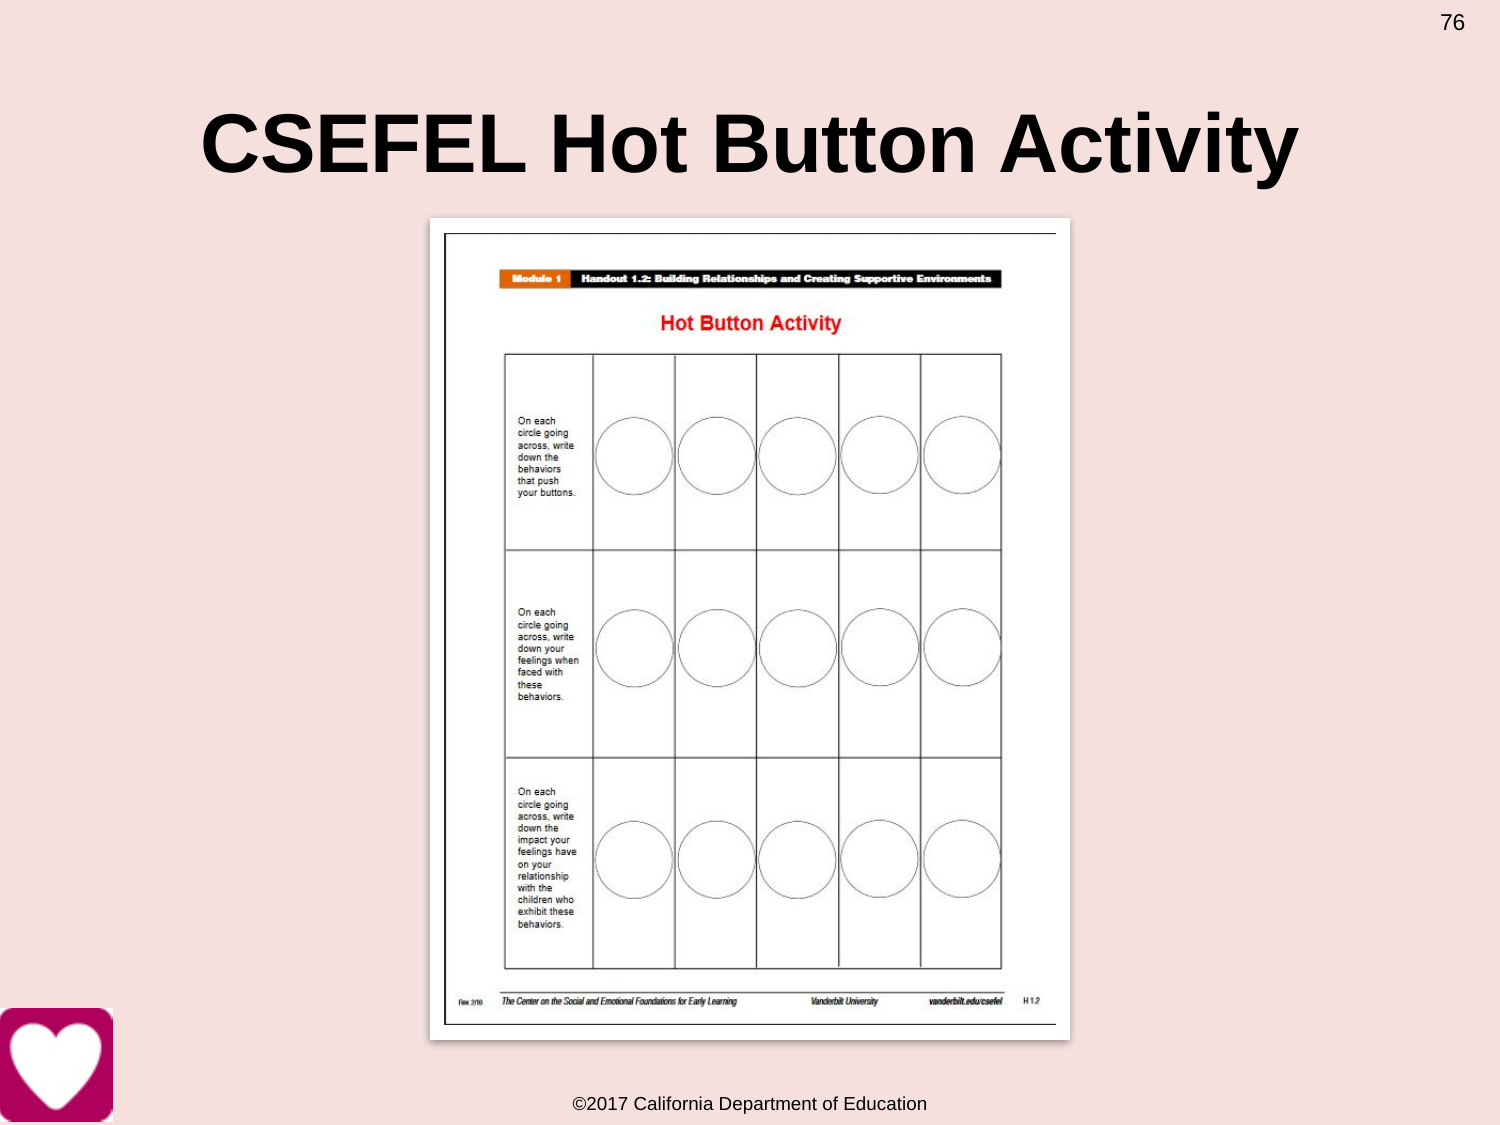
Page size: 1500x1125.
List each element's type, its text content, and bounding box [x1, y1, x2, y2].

title CSEFEL Hot Button Activity [75, 45, 1425, 233]
slide_number 76 [1425, 0, 1500, 60]
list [444, 232, 1056, 1026]
picture [0, 1008, 113, 1122]
